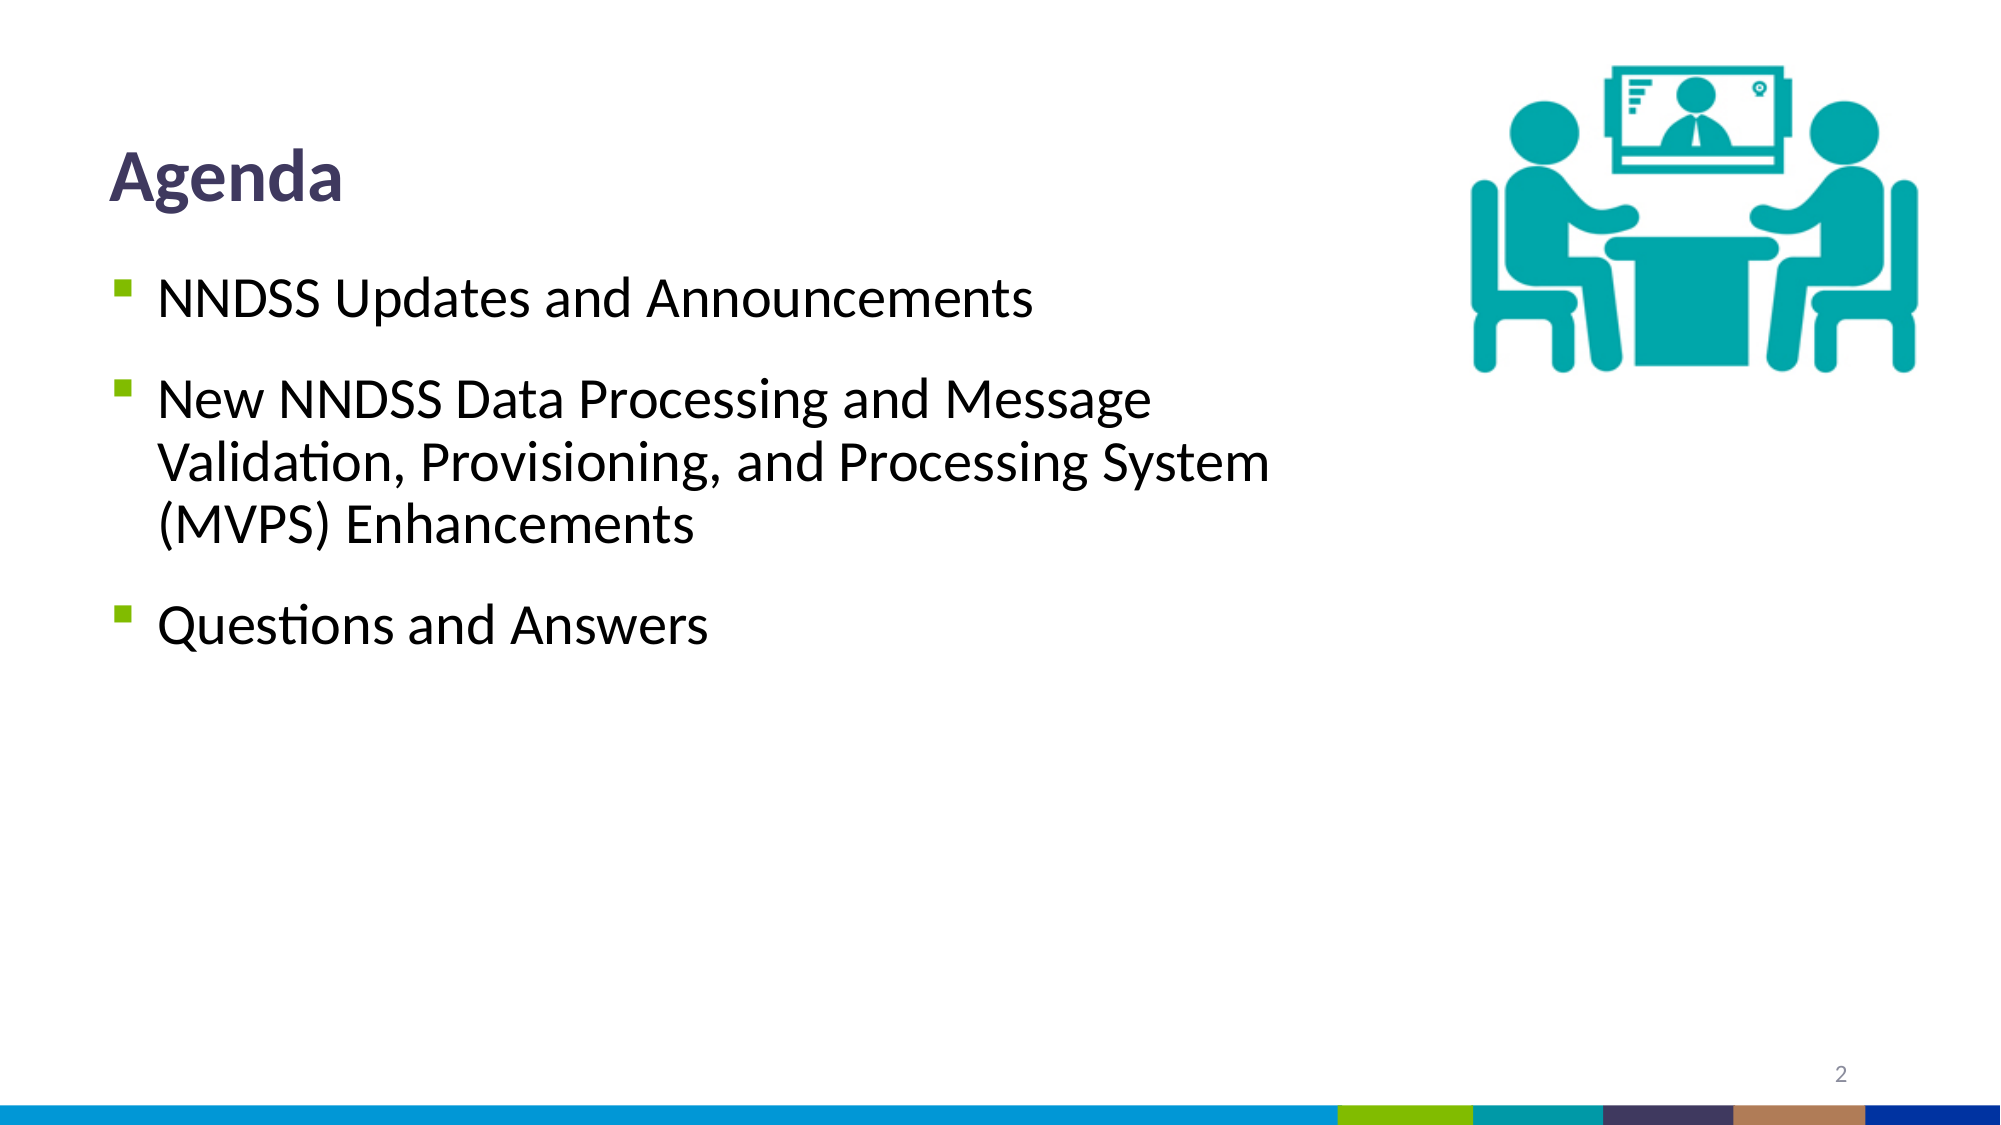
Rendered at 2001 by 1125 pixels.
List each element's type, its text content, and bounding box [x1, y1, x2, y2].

slide_number 2 [1412, 1042, 1863, 1103]
picture [1469, 64, 1922, 376]
title Agenda [137, 37, 1863, 255]
list Agenda NNDSS Updates and Announcements New NNDSS Data Processing and Message Validation, Provisioning, and Processing System (MVPS) Enhancements Questions and Answers [94, 129, 1413, 873]
